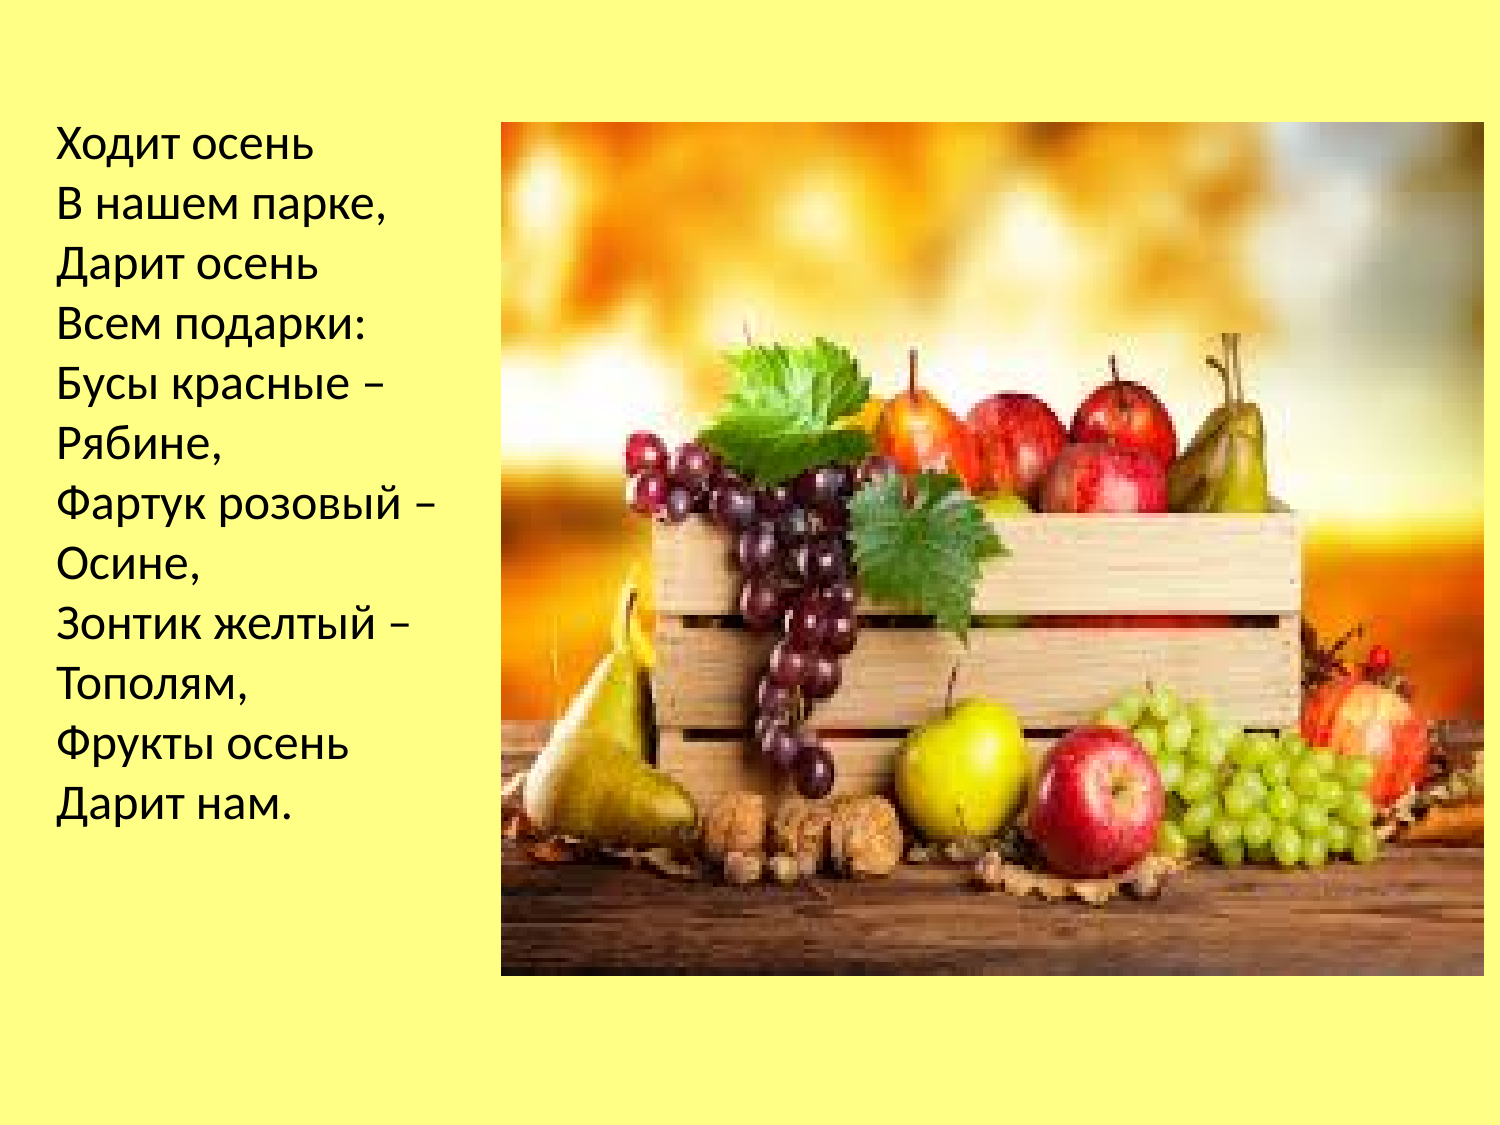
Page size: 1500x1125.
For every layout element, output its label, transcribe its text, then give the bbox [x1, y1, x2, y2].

text_box Ходит осень В нашем парке, Дарит осень Всем подарки: Бусы красные – Рябине, Фартук розовый – Осине, Зонтик желтый – Тополям, Фрукты осень Дарит нам. [41, 101, 1326, 837]
picture [501, 122, 1484, 977]
